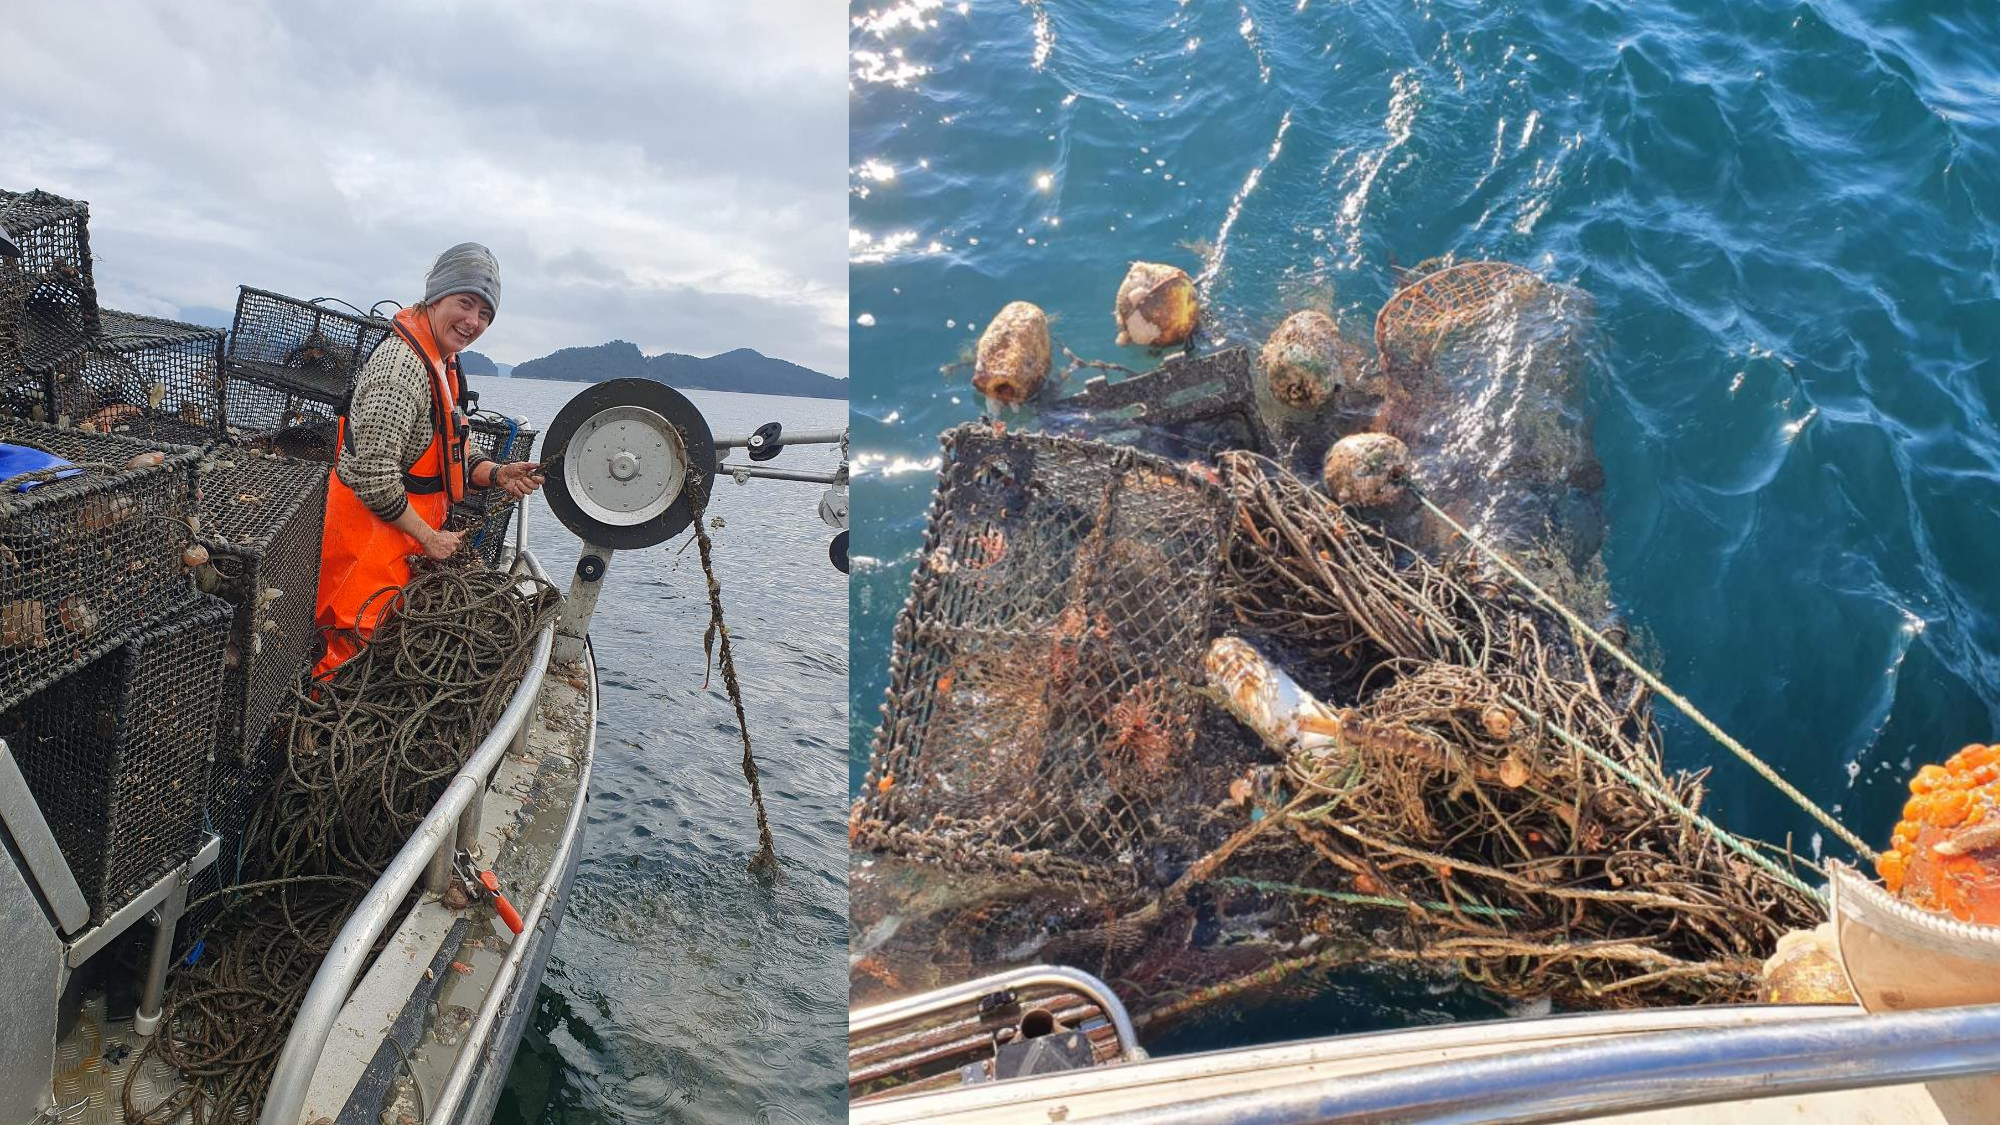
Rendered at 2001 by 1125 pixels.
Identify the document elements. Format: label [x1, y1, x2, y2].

picture [849, 0, 2001, 1125]
list [0, 0, 849, 1125]
